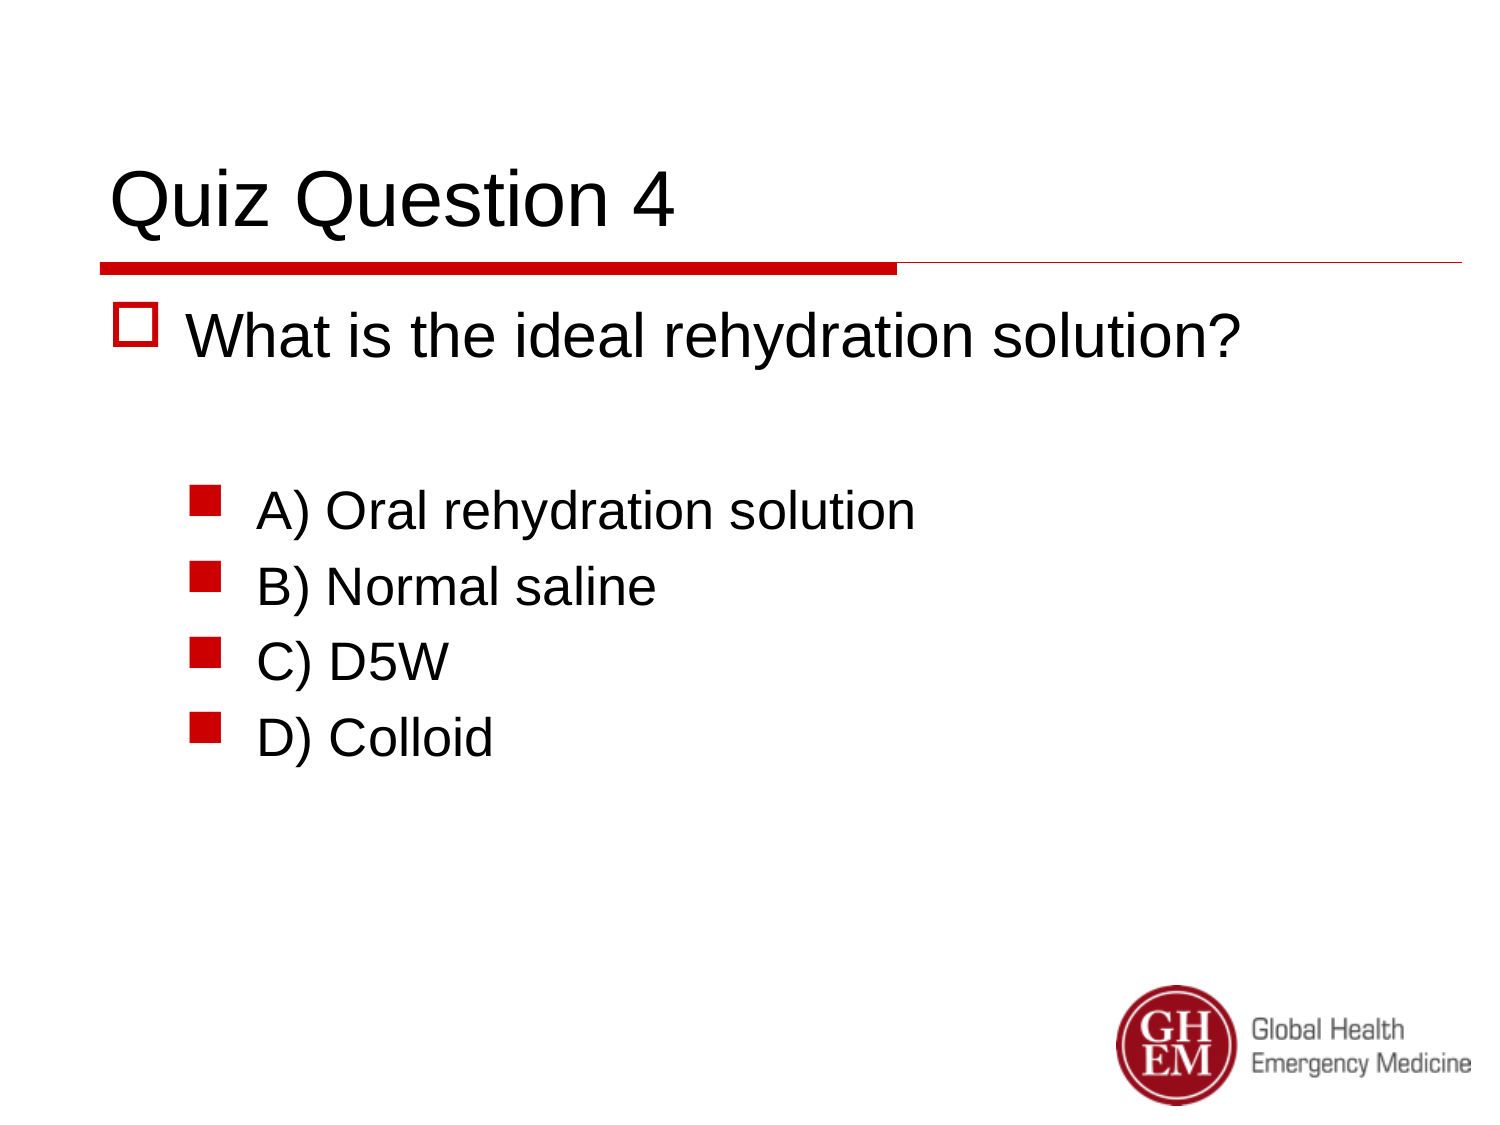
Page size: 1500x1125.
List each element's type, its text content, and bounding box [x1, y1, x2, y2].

picture [1116, 985, 1471, 1106]
list What is the ideal rehydration solution? A) Oral rehydration solution B) Normal saline C) D5W D) Colloid [92, 287, 1406, 988]
title Quiz Question 4 [94, 50, 1407, 250]
